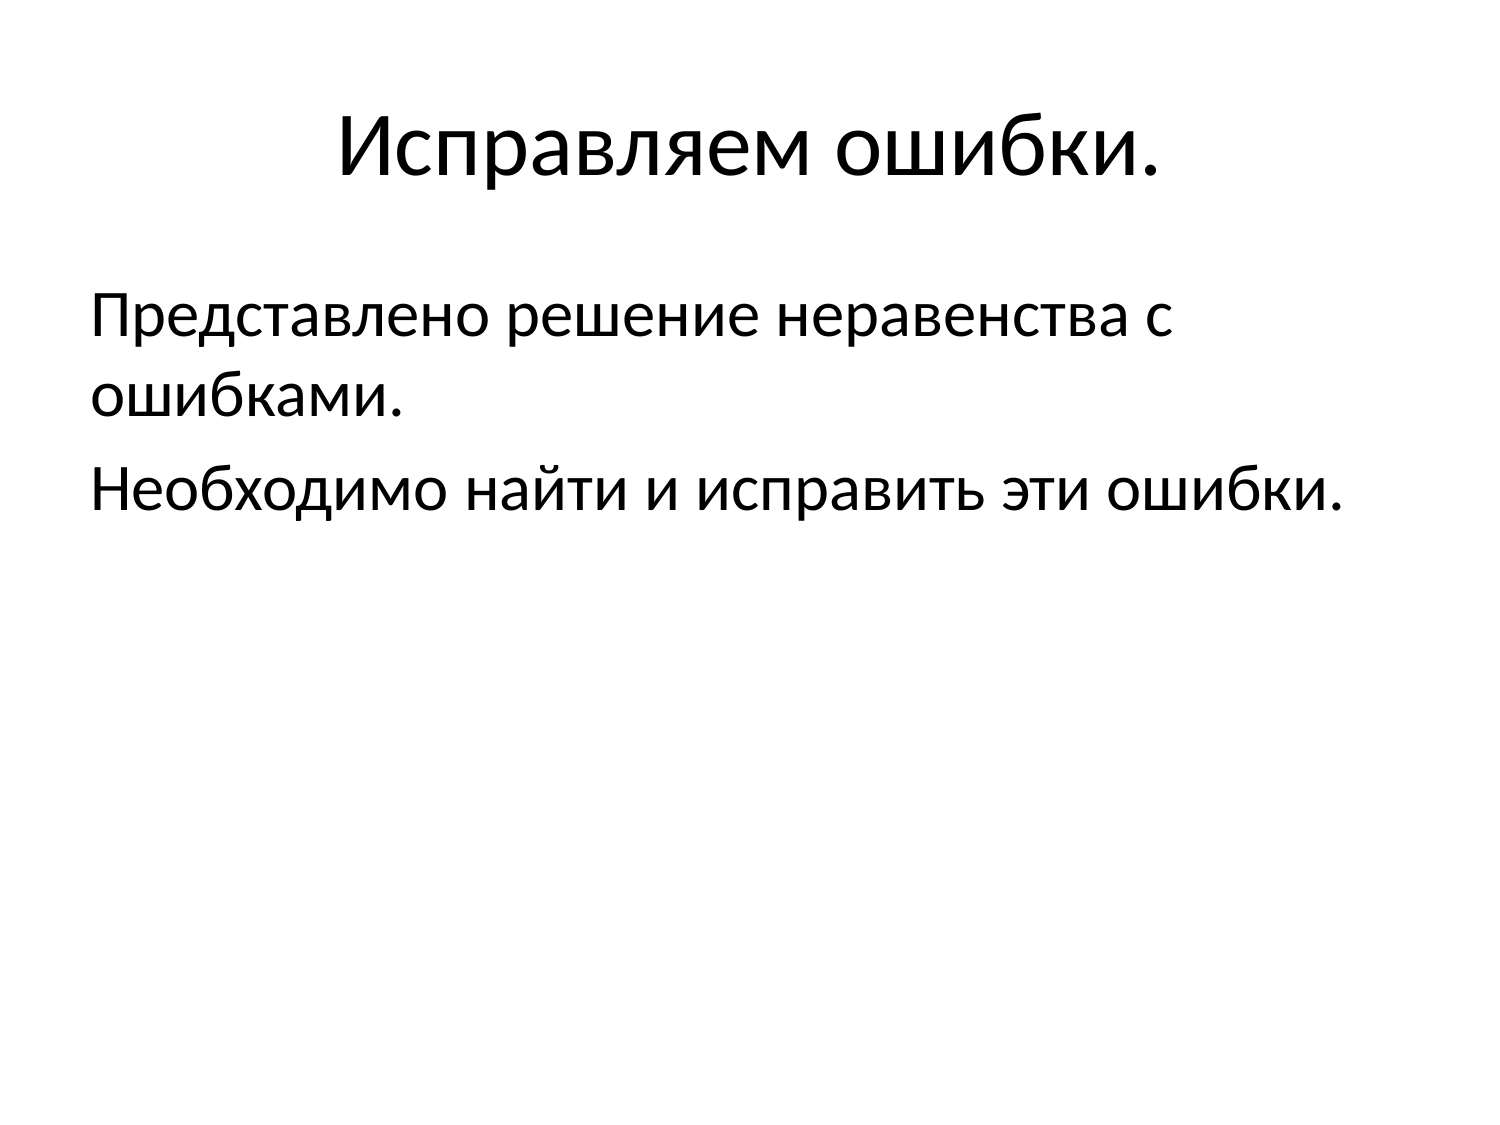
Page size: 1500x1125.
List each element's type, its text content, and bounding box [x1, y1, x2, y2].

title Исправляем ошибки. [75, 45, 1425, 233]
list Представлено решение неравенства с ошибками. Необходимо найти и исправить эти ошибки. [75, 262, 1425, 1005]
